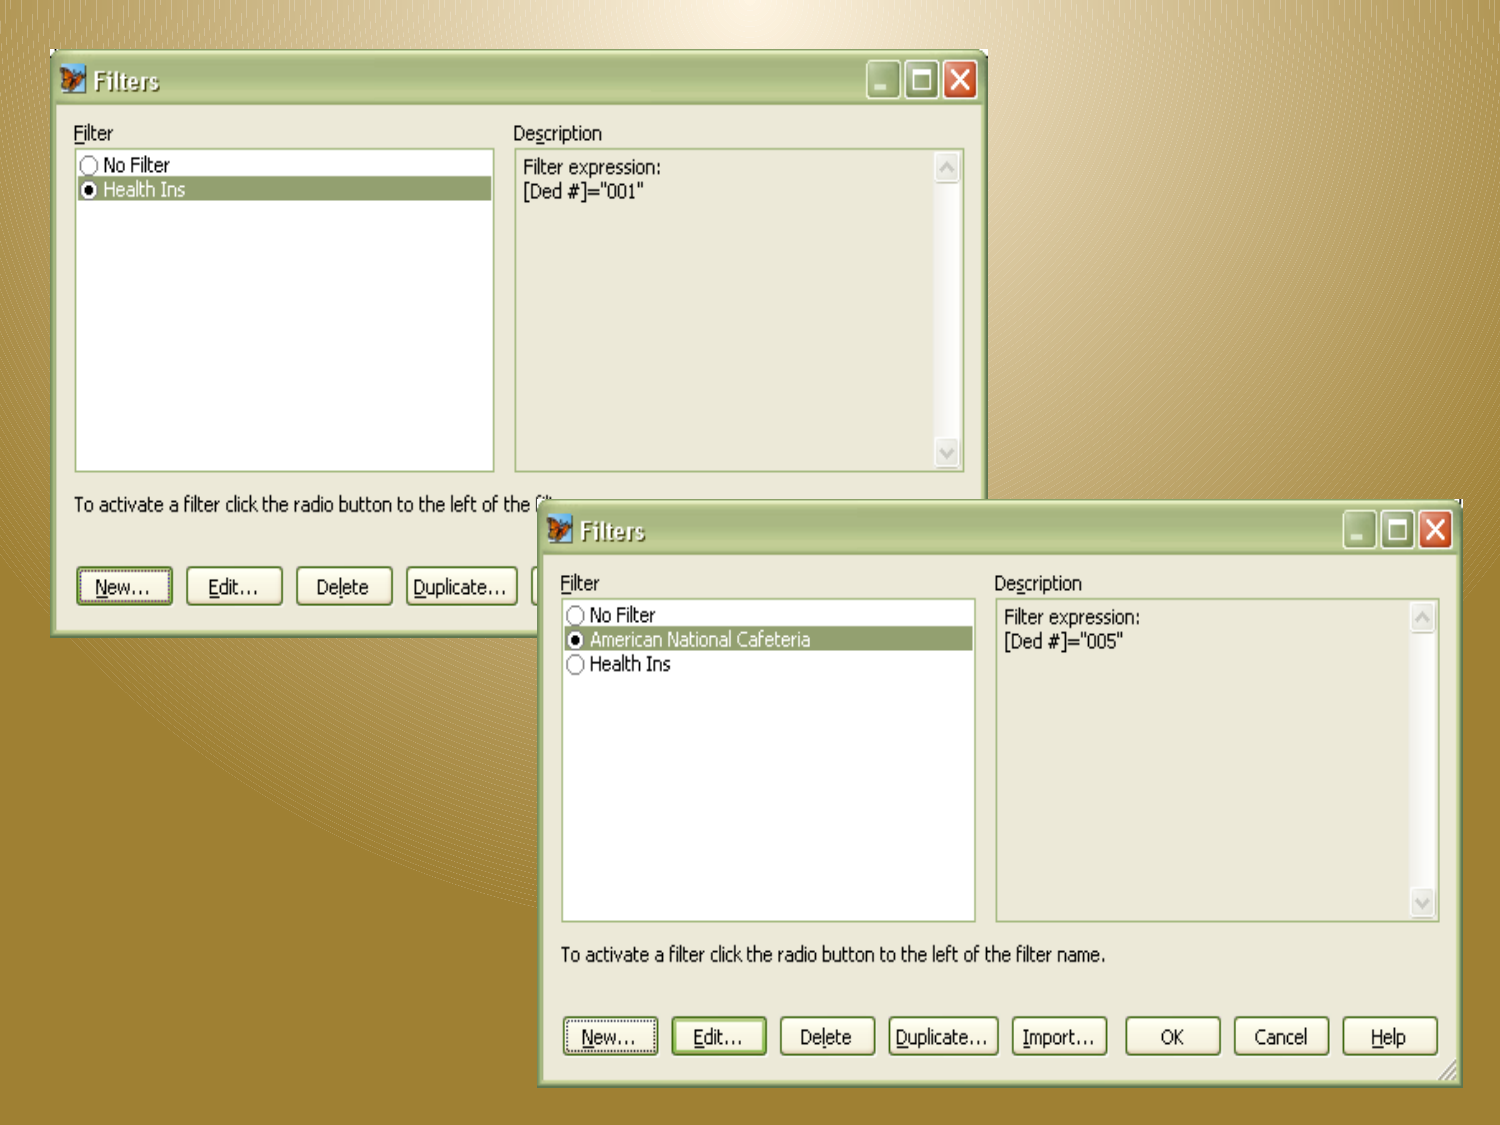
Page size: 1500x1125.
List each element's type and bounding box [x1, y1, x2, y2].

picture [49, 49, 1463, 1088]
